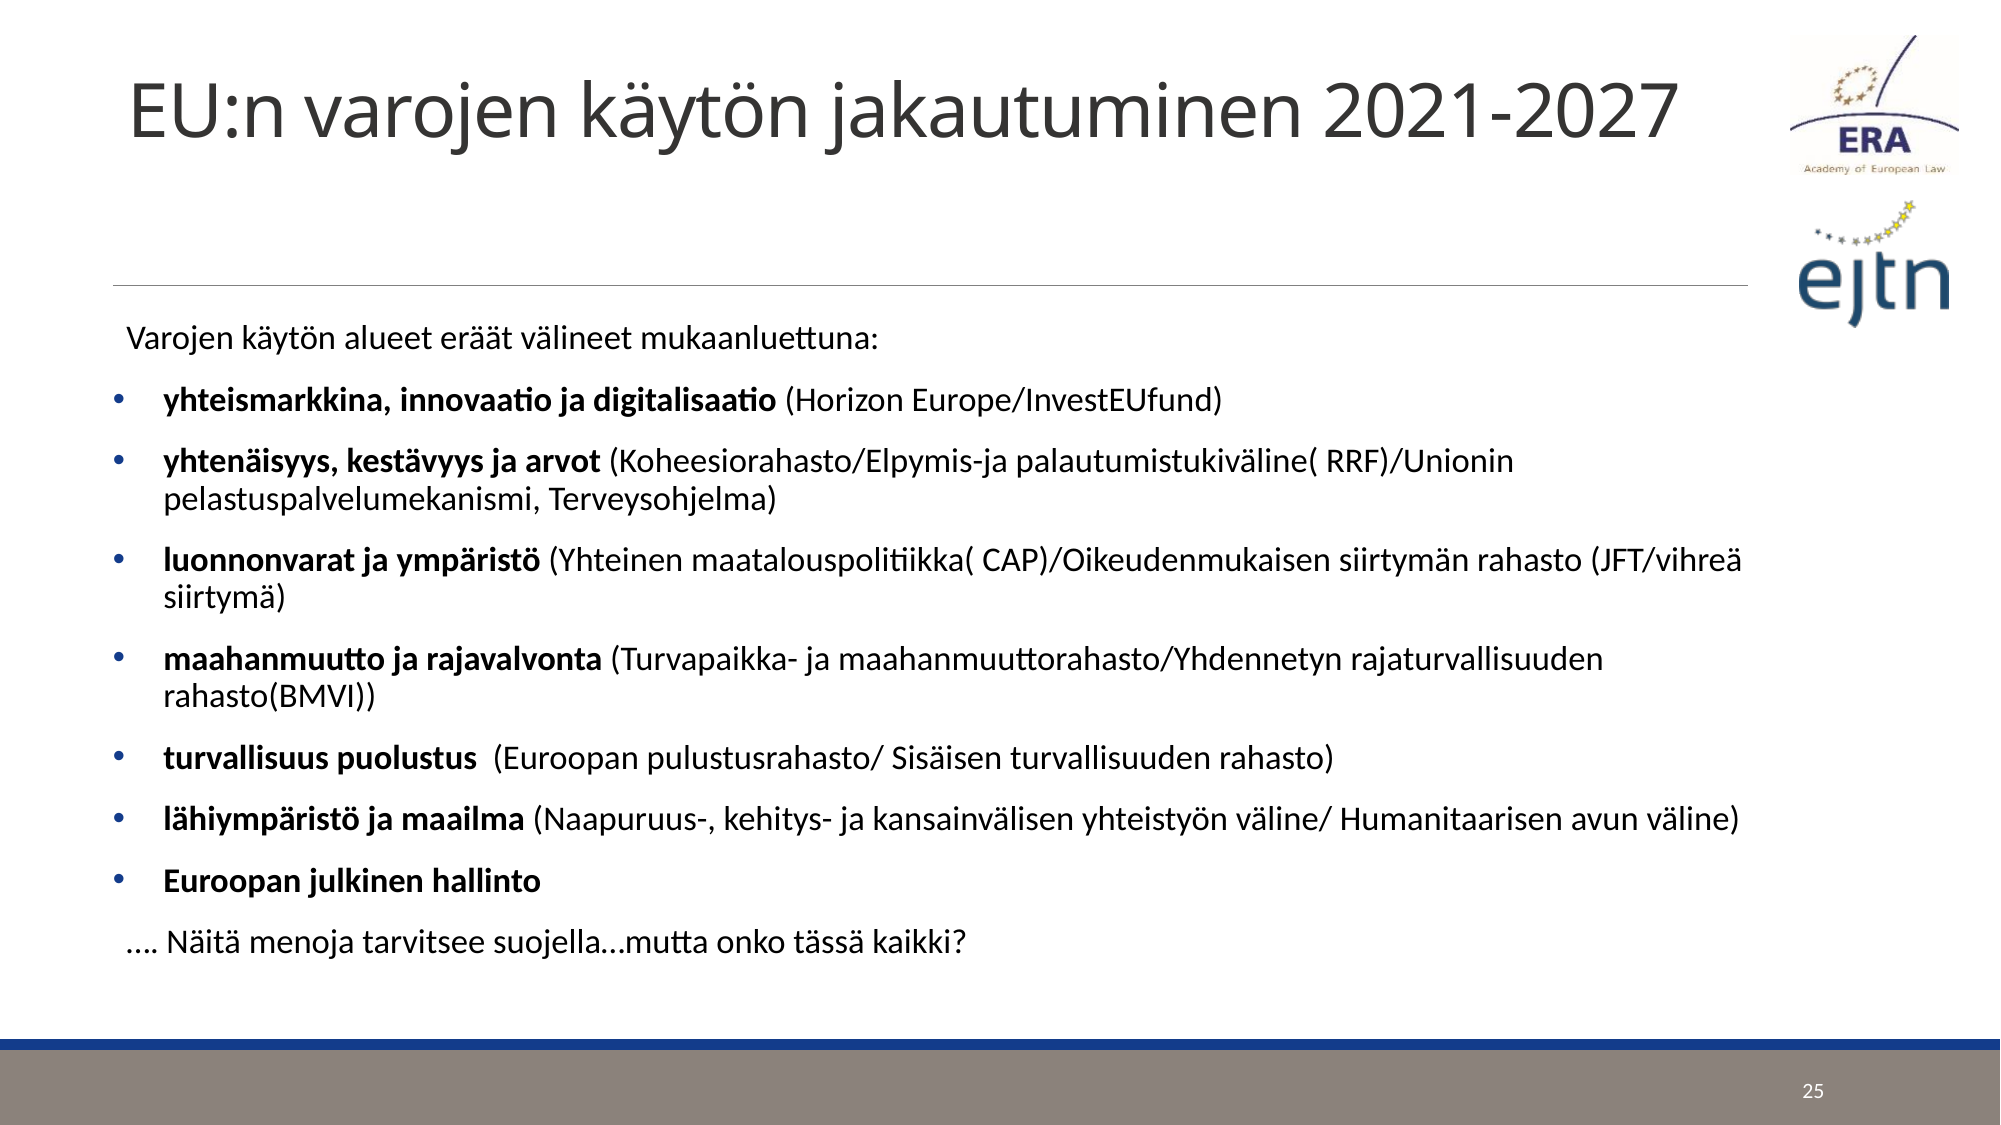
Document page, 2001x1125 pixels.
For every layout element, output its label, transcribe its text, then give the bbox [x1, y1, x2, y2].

title EU:n varojen käytön jakautuminen 2021-2027 [112, 38, 1748, 161]
slide_number 25 [1624, 1059, 1840, 1120]
picture [1799, 199, 1949, 328]
picture [1790, 35, 1959, 175]
list Varojen käytön alueet eräät välineet mukaanluettuna: yhteismarkkina, innovaatio ja digitalisaatio (Horizon Europe/InvestEUfund) yhtenäisyys, kestävyys ja arvot (Koheesiorahasto/Elpymis-ja palautumistukiväline( RRF)/Unionin pelastuspalvelumekanismi, Terveysohjelma) luonnonvarat ja ympäristö (Yhteinen maatalouspolitiikka( CAP)/Oikeudenmukaisen siirtymän rahasto (JFT/vihreä siirtymä) maahanmuutto ja rajavalvonta (Turvapaikka- ja maahanmuuttorahasto/Yhdennetyn rajaturvallisuuden rahasto(BMVI)) turvallisuus puolustus (Euroopan pulustusrahasto/ Sisäisen turvallisuuden rahasto) lähiympäristö ja maailma (Naapuruus-, kehitys- ja kansainvälisen yhteistyön väline/ Humanitaarisen avun väline) Euroopan julkinen hallinto …. Näitä menoja tarvitsee suojella…mutta onko tässä kaikki? [112, 312, 1748, 1013]
